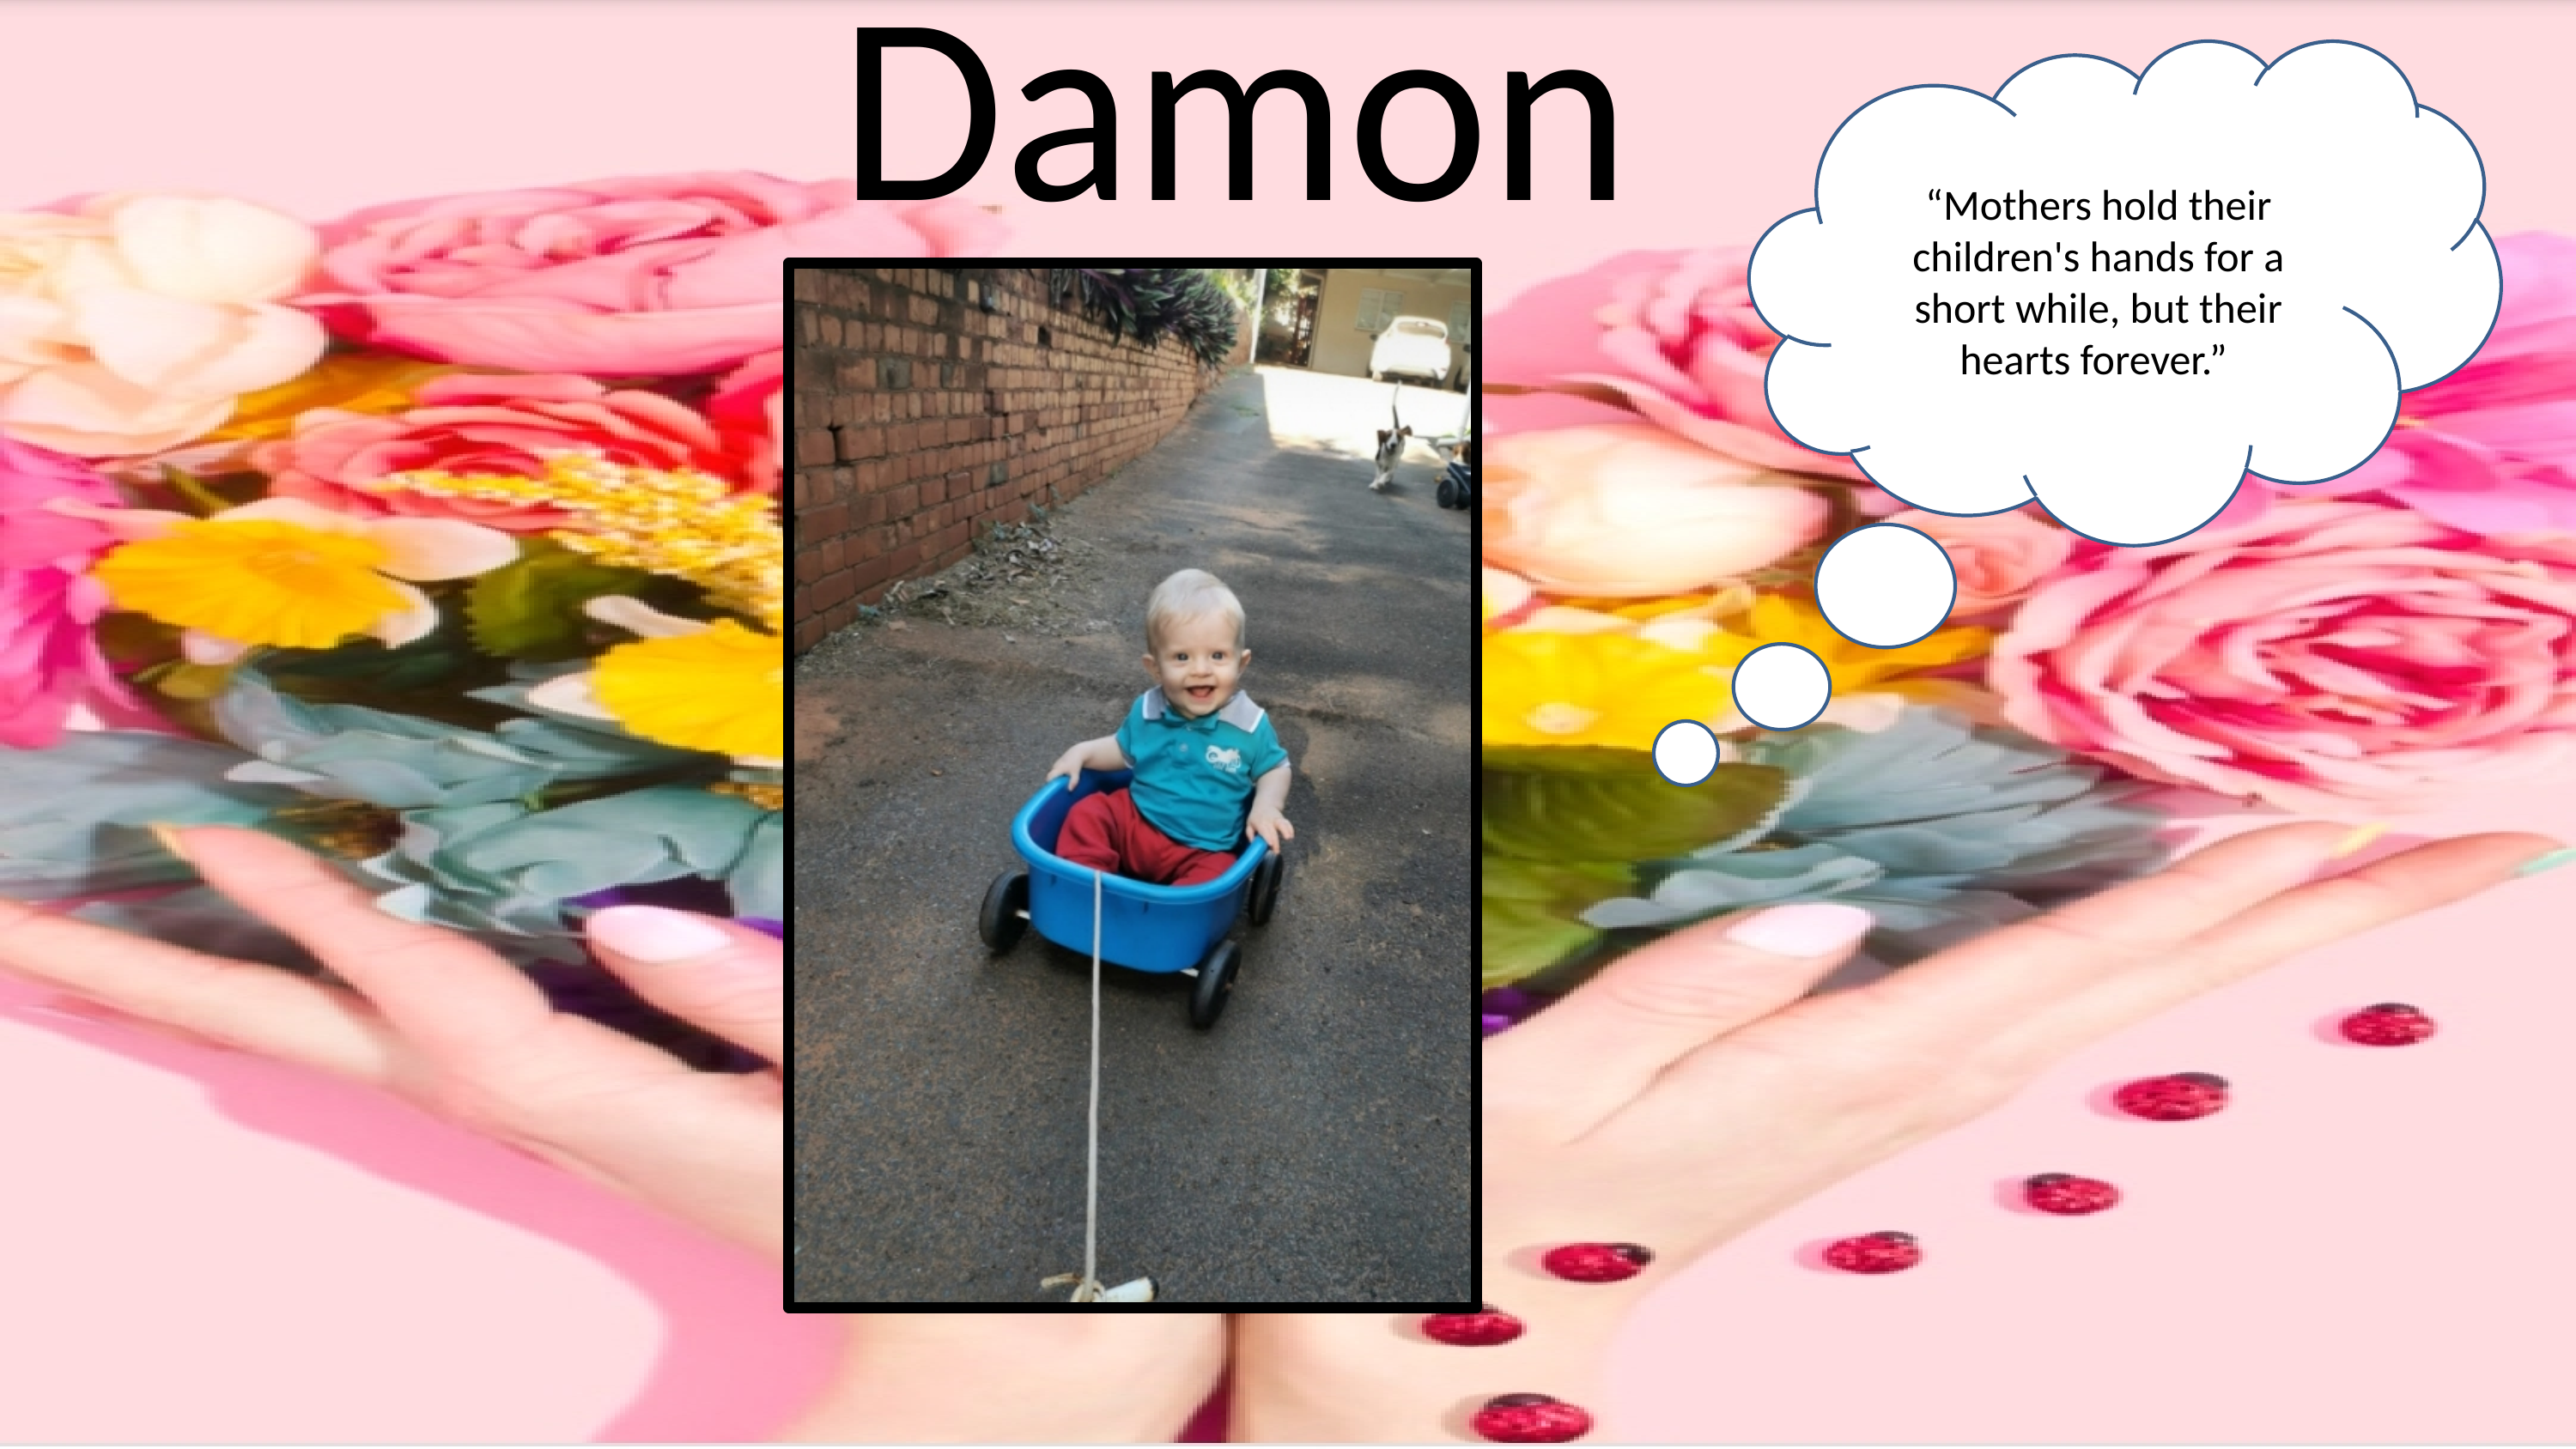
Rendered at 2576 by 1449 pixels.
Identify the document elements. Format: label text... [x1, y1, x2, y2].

text_box [1731, 642, 1832, 732]
text_box Damon [826, 0, 1814, 261]
picture [0, 0, 2576, 1449]
text_box “Mothers hold their children's hands for a short while, but their hearts forever.” [1747, 39, 2503, 548]
text_box [1814, 522, 1958, 650]
picture [793, 268, 1472, 1303]
text_box [1651, 718, 1721, 788]
